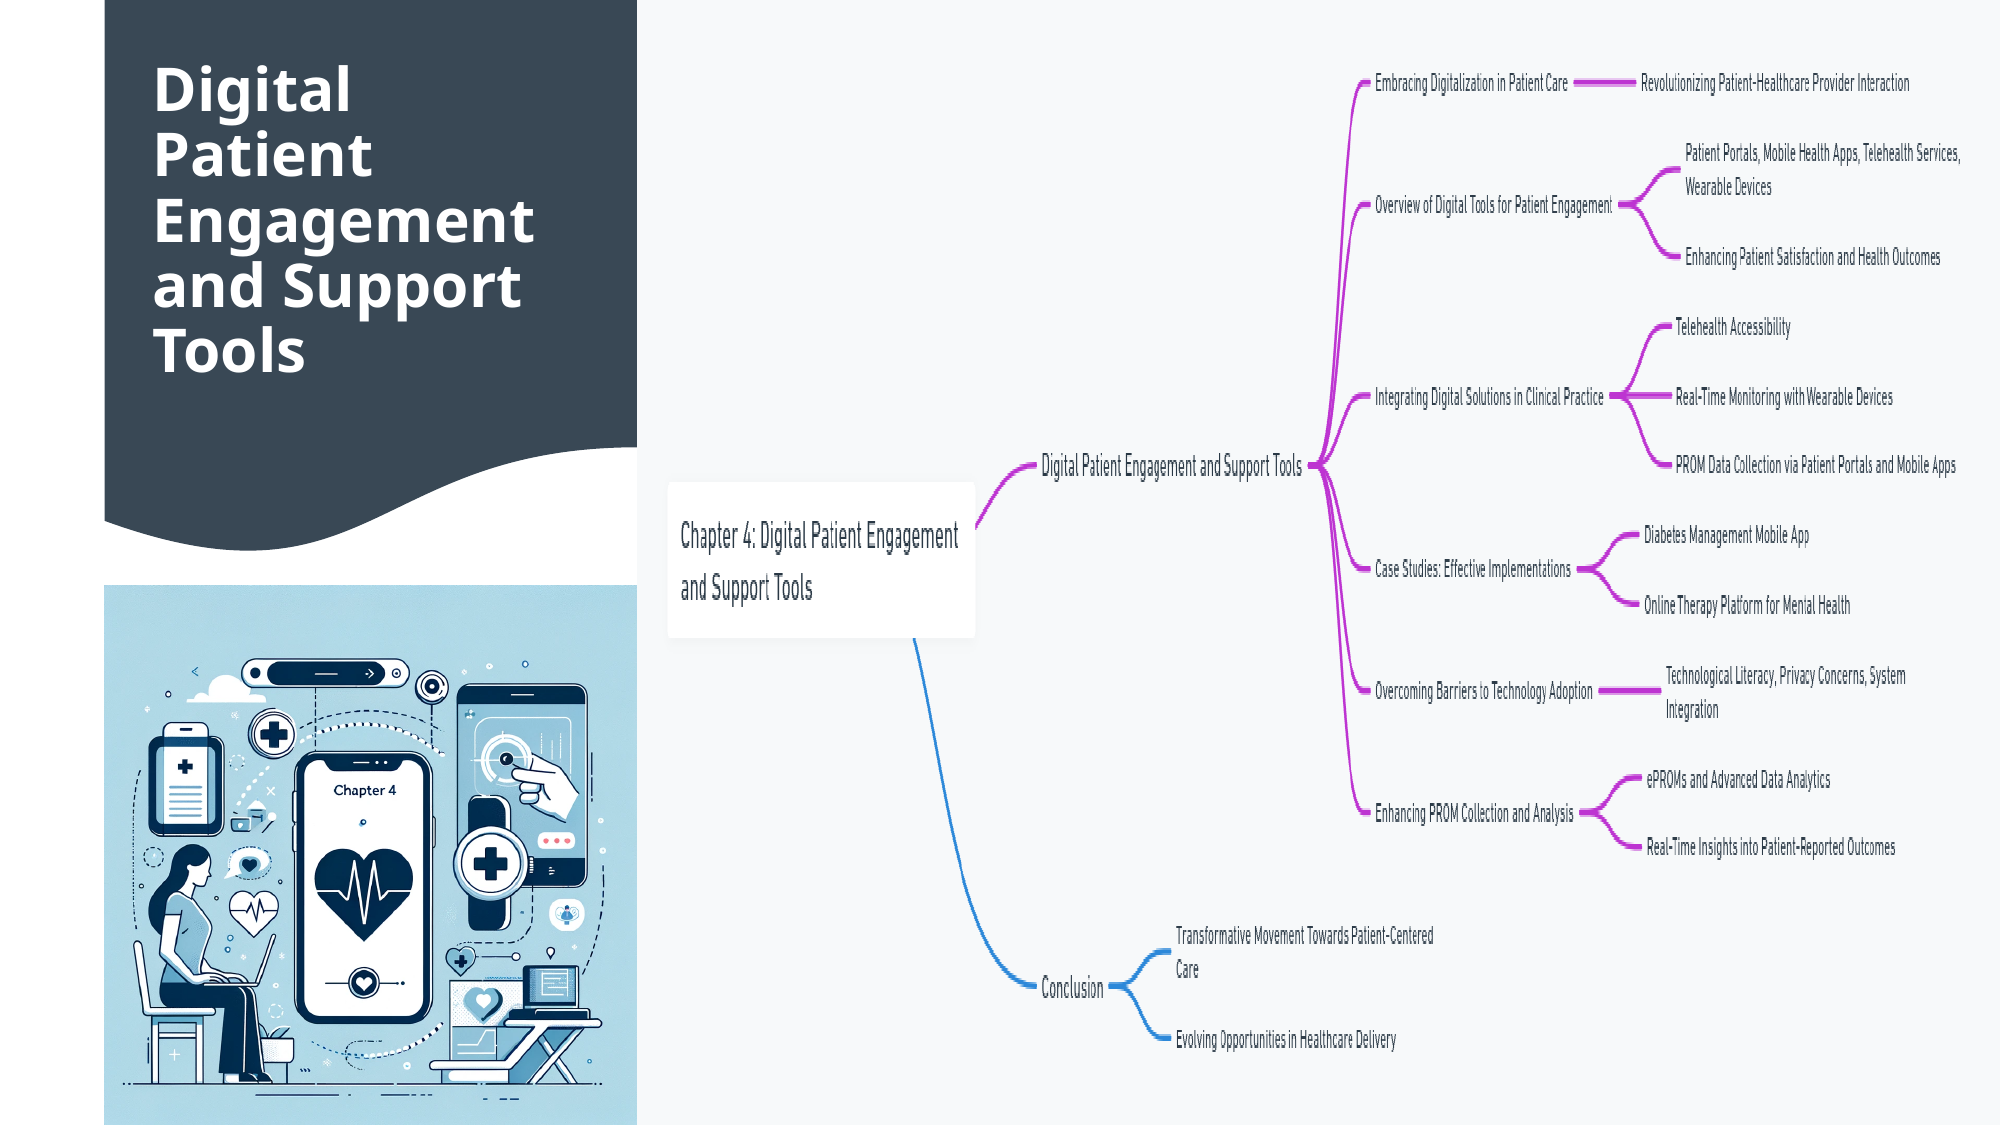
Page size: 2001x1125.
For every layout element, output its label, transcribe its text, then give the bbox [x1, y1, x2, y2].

picture [104, 0, 2000, 1125]
text_box [103, 0, 637, 552]
title Digital Patient Engagement and Support Tools [137, 28, 604, 417]
